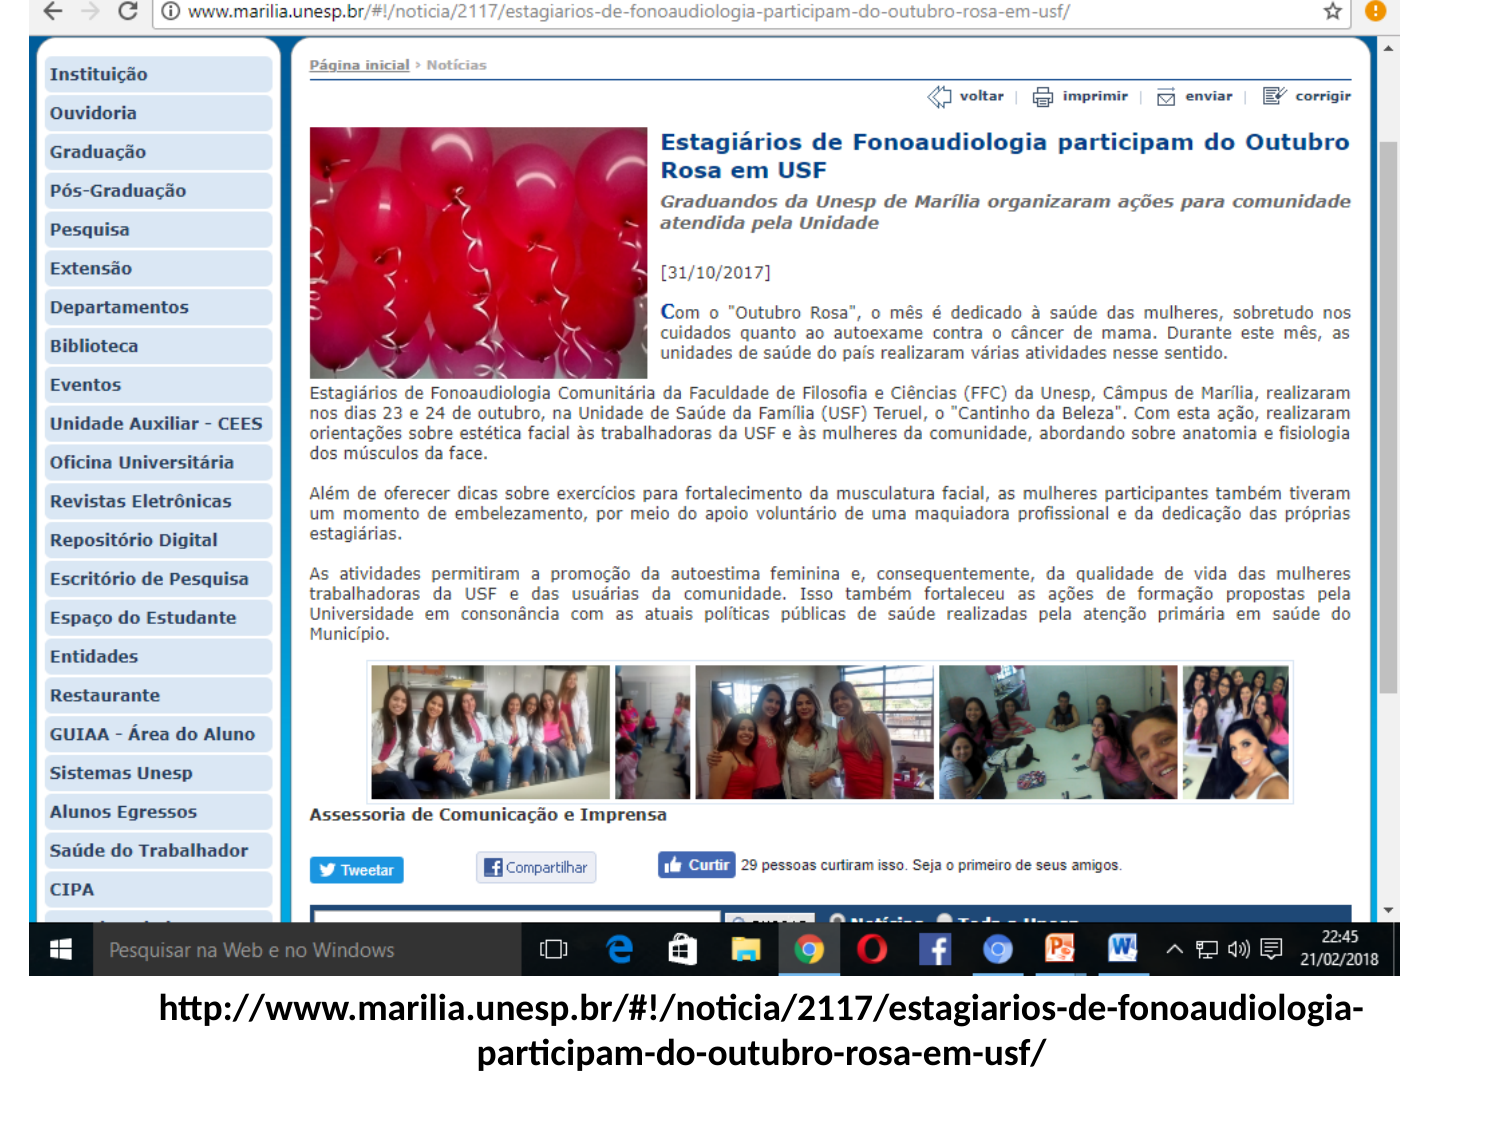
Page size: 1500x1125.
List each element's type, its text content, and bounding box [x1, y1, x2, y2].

picture [29, 0, 1400, 977]
text_box http://www.marilia.unesp.br/#!/noticia/2117/estagiarios-de-fonoaudiologia-participam-do-outubro-rosa-em-usf/ [88, 975, 1436, 1081]
